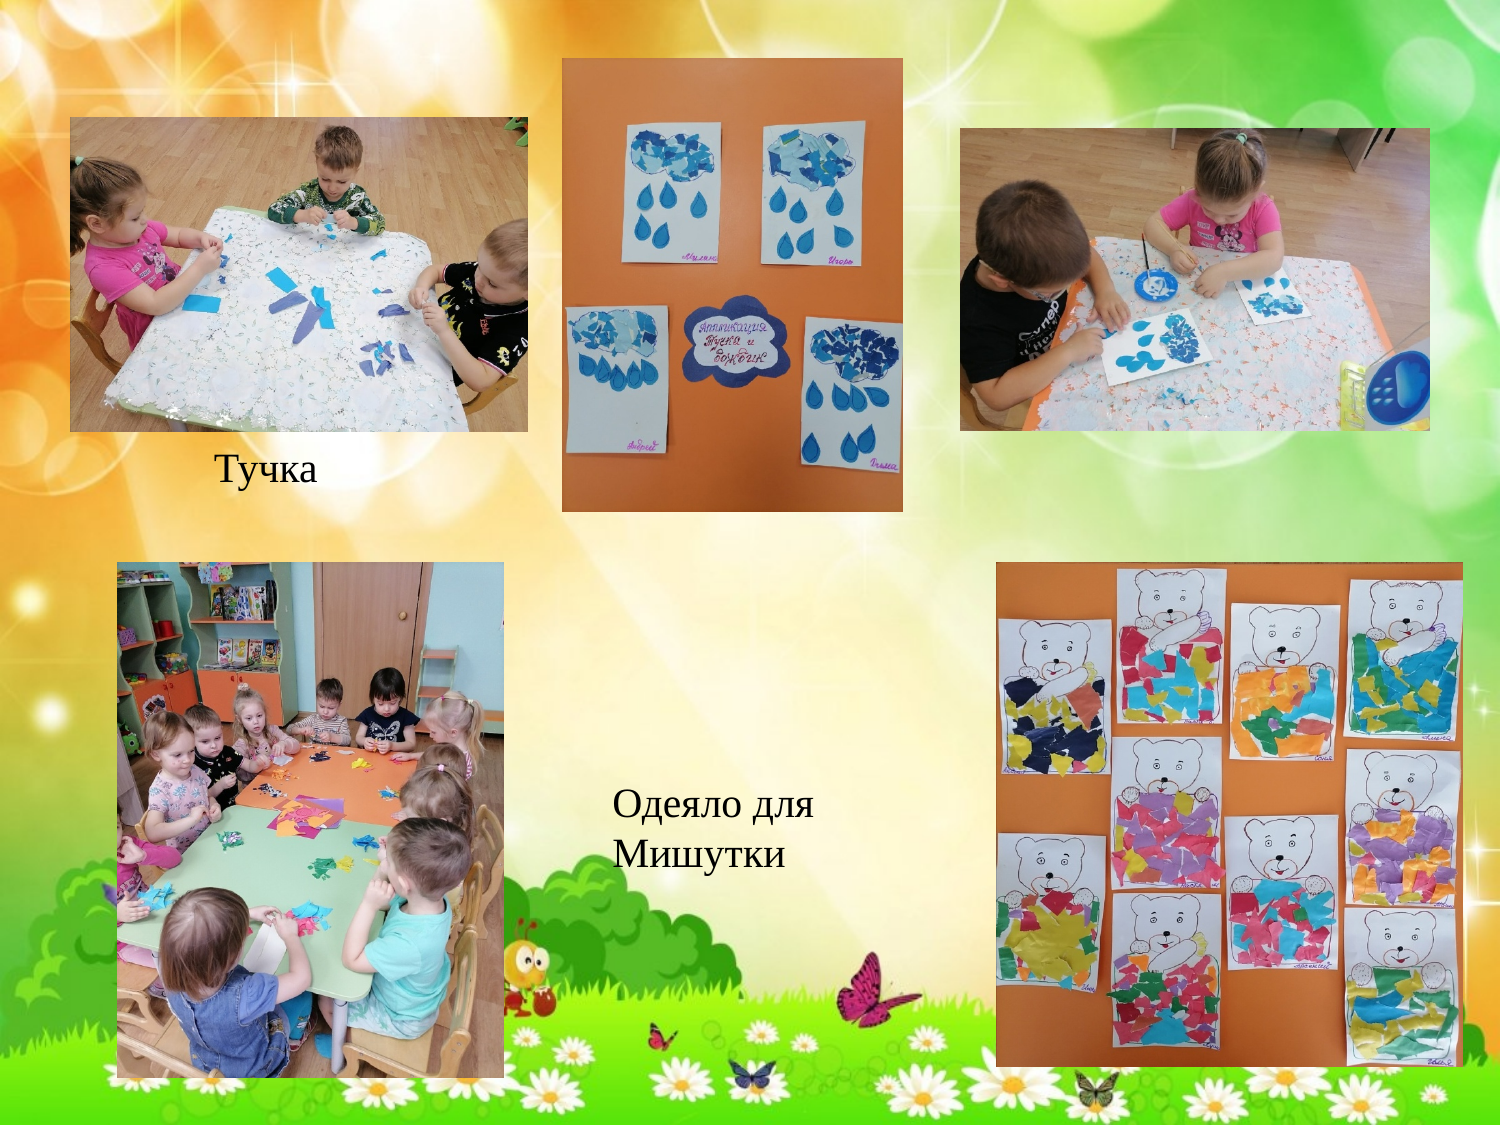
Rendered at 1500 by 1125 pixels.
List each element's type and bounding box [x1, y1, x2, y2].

list [0, 0, 1500, 1125]
picture [116, 562, 505, 1079]
picture [995, 562, 1463, 1067]
picture [562, 58, 903, 512]
picture [960, 128, 1430, 431]
picture [70, 116, 528, 432]
